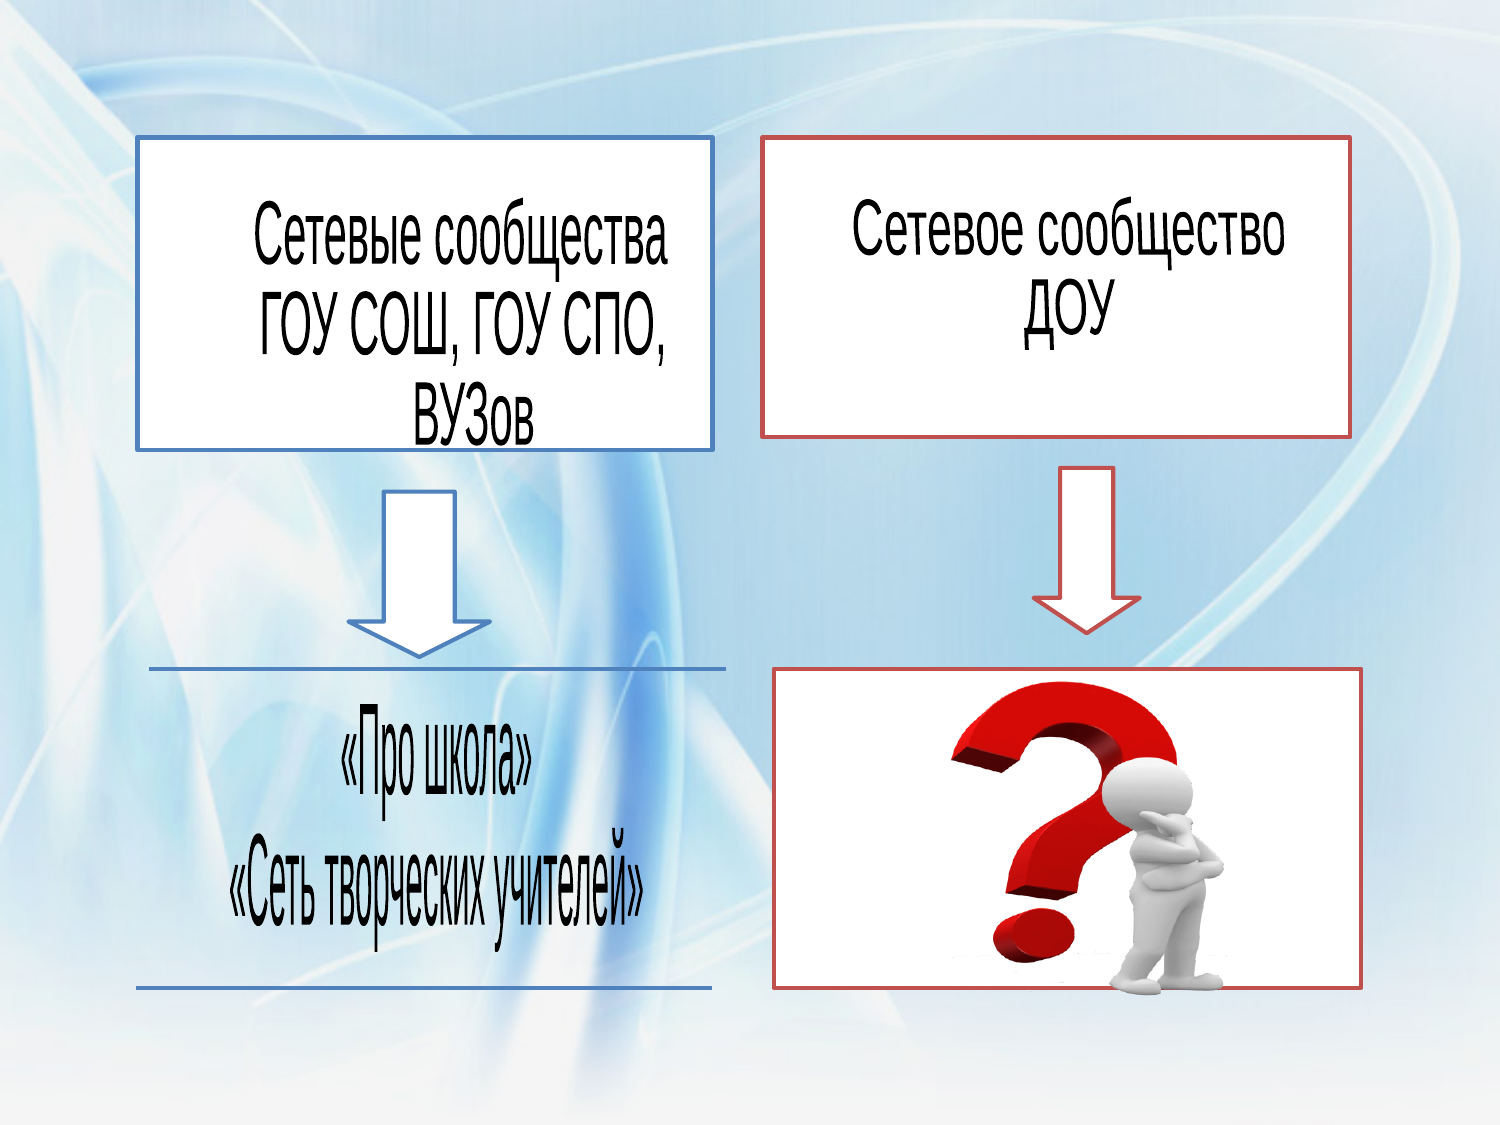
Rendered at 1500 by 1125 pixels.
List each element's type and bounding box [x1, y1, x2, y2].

text_box [149, 667, 726, 671]
picture [0, 0, 1500, 1125]
text_box [135, 135, 715, 452]
text_box [346, 489, 493, 659]
text_box [1031, 465, 1142, 635]
text_box [135, 986, 712, 990]
text_box [772, 667, 1363, 990]
text_box [760, 135, 1352, 439]
